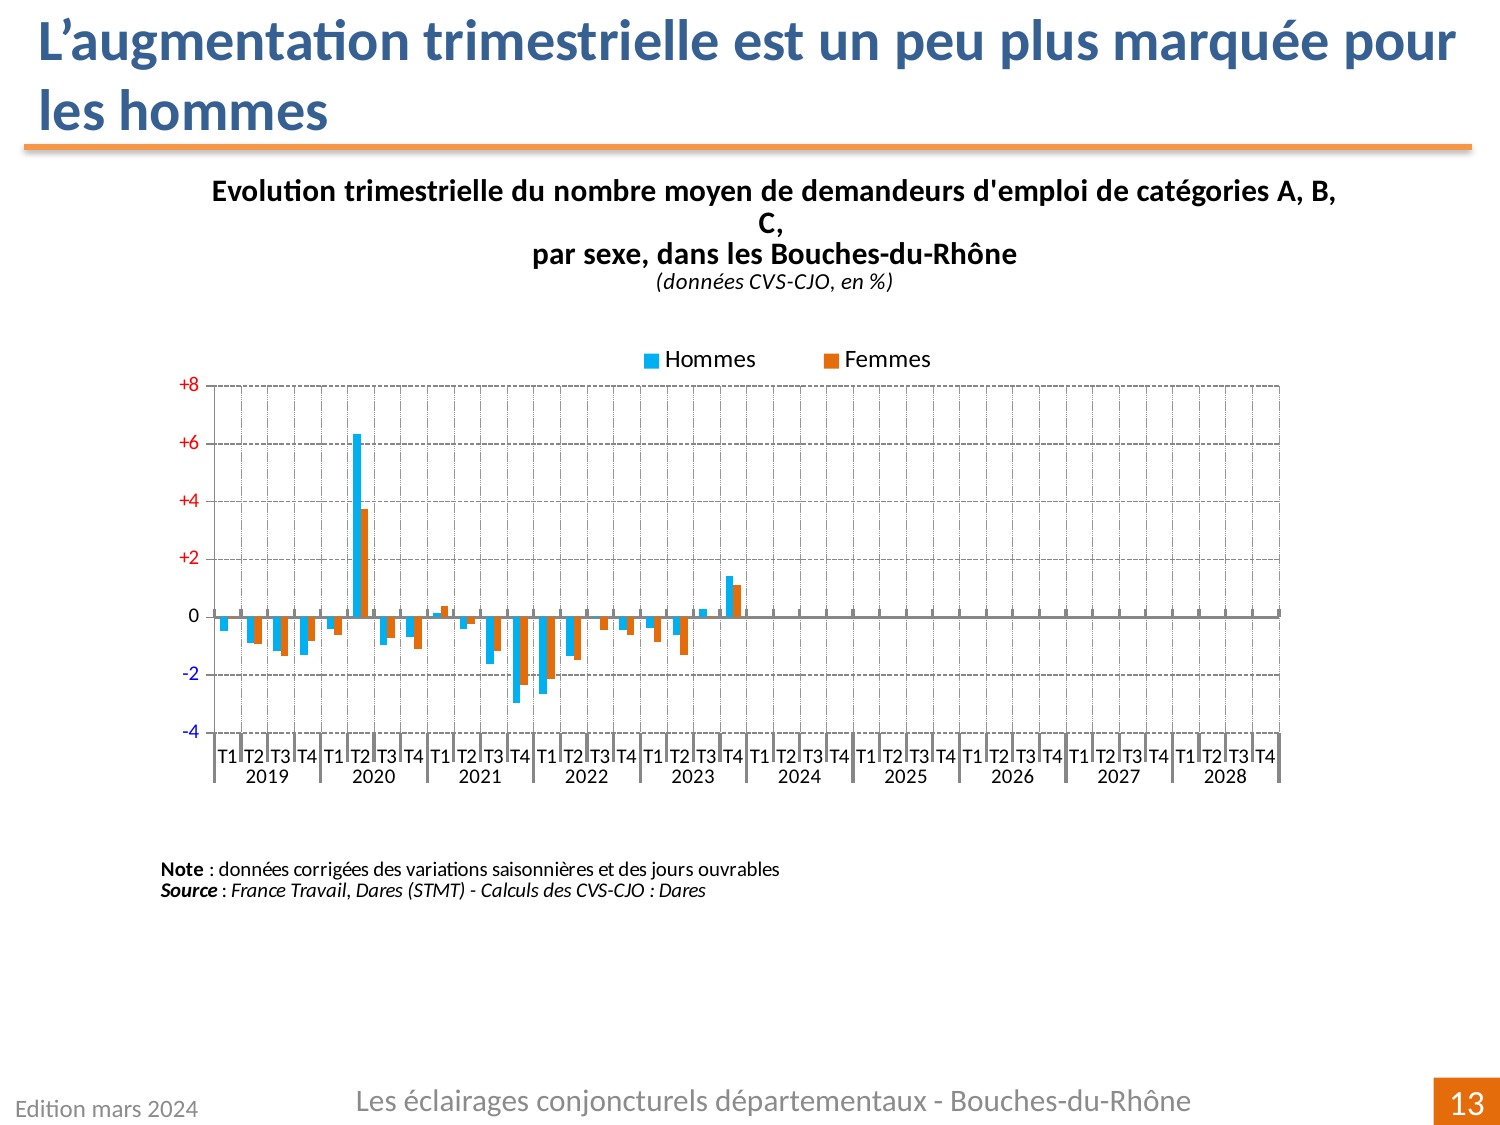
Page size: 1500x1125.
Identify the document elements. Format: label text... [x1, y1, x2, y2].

text_box L’augmentation trimestrielle est un peu plus marquée pour les hommes [24, 0, 1500, 150]
slide_number Edition mars 2024 [0, 1077, 350, 1125]
slide_number 13 [1433, 1077, 1500, 1125]
chart [134, 170, 1366, 955]
footer Les éclairages conjoncturels départementaux - Bouches-du-Rhône [318, 1069, 1230, 1125]
